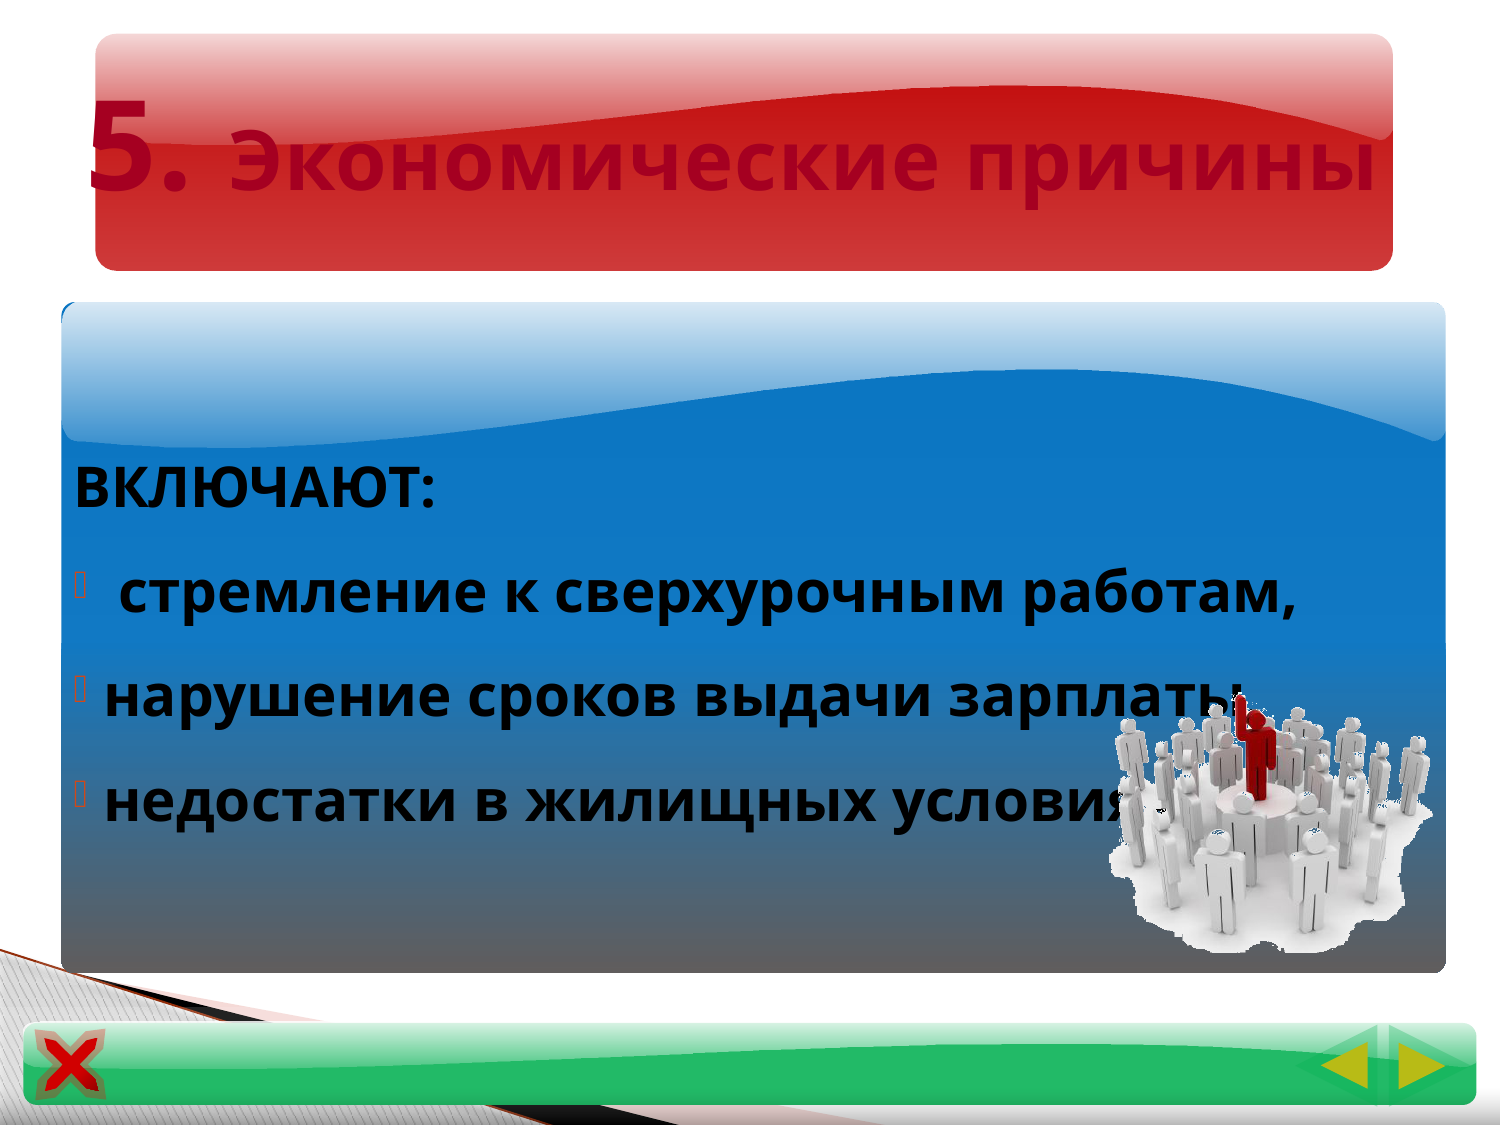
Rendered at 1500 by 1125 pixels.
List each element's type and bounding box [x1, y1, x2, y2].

text_box [70, 0, 1419, 257]
text_box [1294, 1024, 1378, 1107]
picture [1089, 679, 1448, 954]
text_box [0, 1007, 1500, 1125]
text_box [1388, 1024, 1472, 1107]
text_box [19, 1014, 121, 1115]
text_box [36, 257, 1467, 985]
